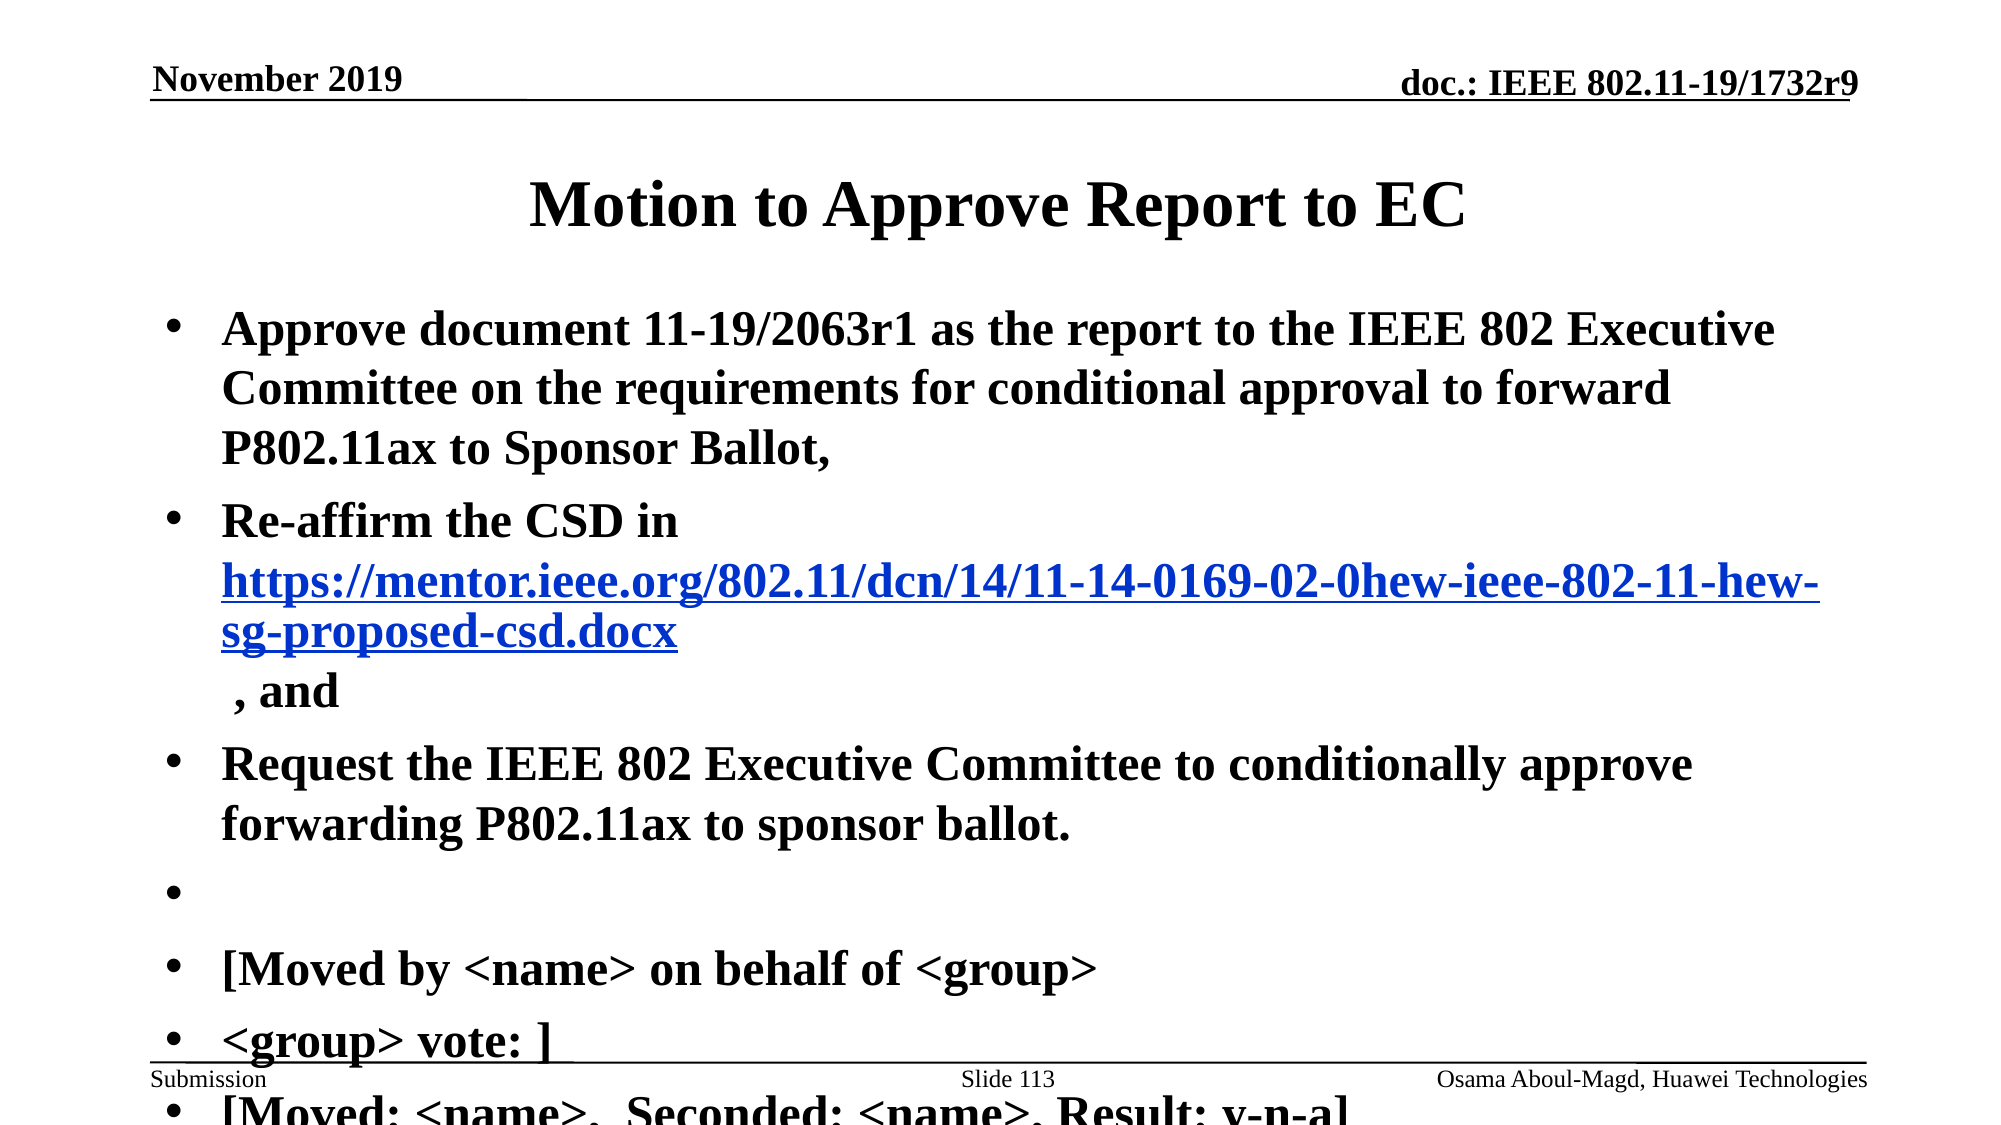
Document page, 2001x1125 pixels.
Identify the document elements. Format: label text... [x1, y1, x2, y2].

title Motion to Approve Report to EC [149, 112, 1850, 287]
slide_number Slide 113 [950, 1061, 1067, 1123]
footer Osama Aboul-Magd, Huawei Technologies [1171, 1061, 1869, 1093]
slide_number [152, 54, 563, 100]
list Approve document 11-19/2063r1 as the report to the IEEE 802 Executive Committee on the requirements for conditional approval to forward P802.11ax to Sponsor Ballot, Re-affirm the CSD in https://mentor.ieee.org/802.11/dcn/14/11-14-0169-02-0hew-ieee-802-11-hew-sg-proposed-csd.docx , and Request the IEEE 802 Executive Committee to conditionally approve forwarding P802.11ax to sponsor ballot. [Moved by <name> on behalf of <group> <group> vote: ] [Moved: <name>, Seconded: <name>, Result: y-n-a] [149, 287, 1850, 963]
